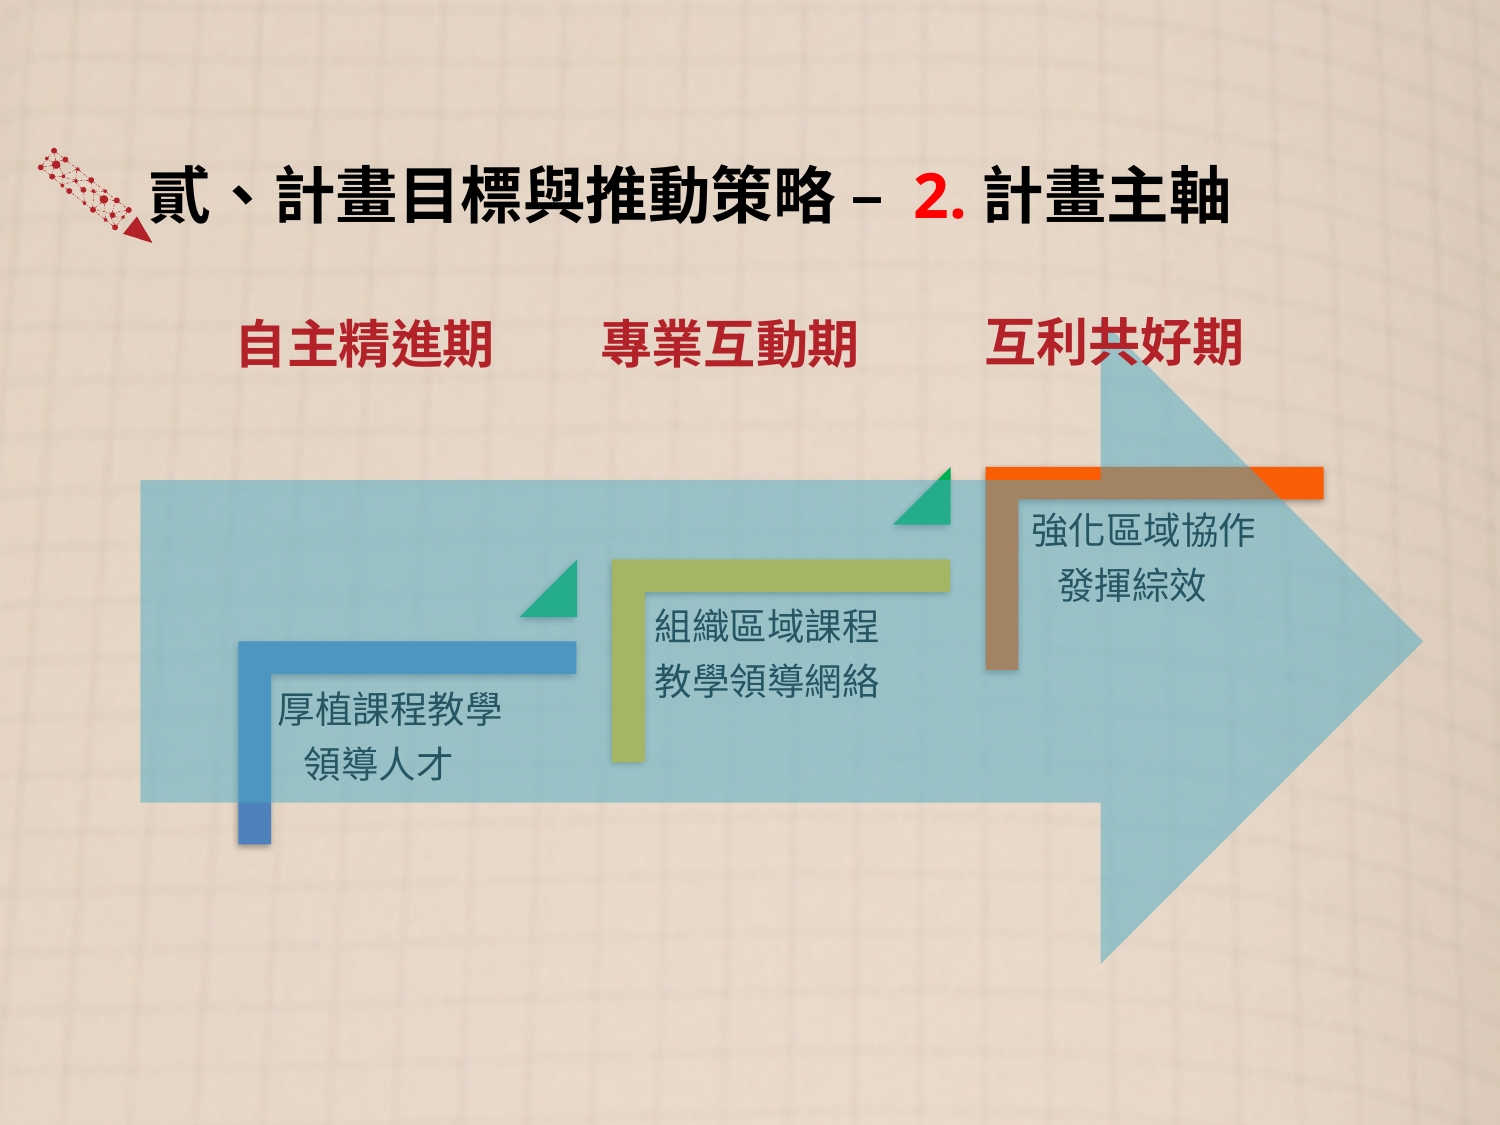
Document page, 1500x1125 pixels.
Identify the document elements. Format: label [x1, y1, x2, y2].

text_box [39, 144, 154, 249]
picture [0, 0, 1500, 1125]
text_box [237, 287, 1326, 1059]
